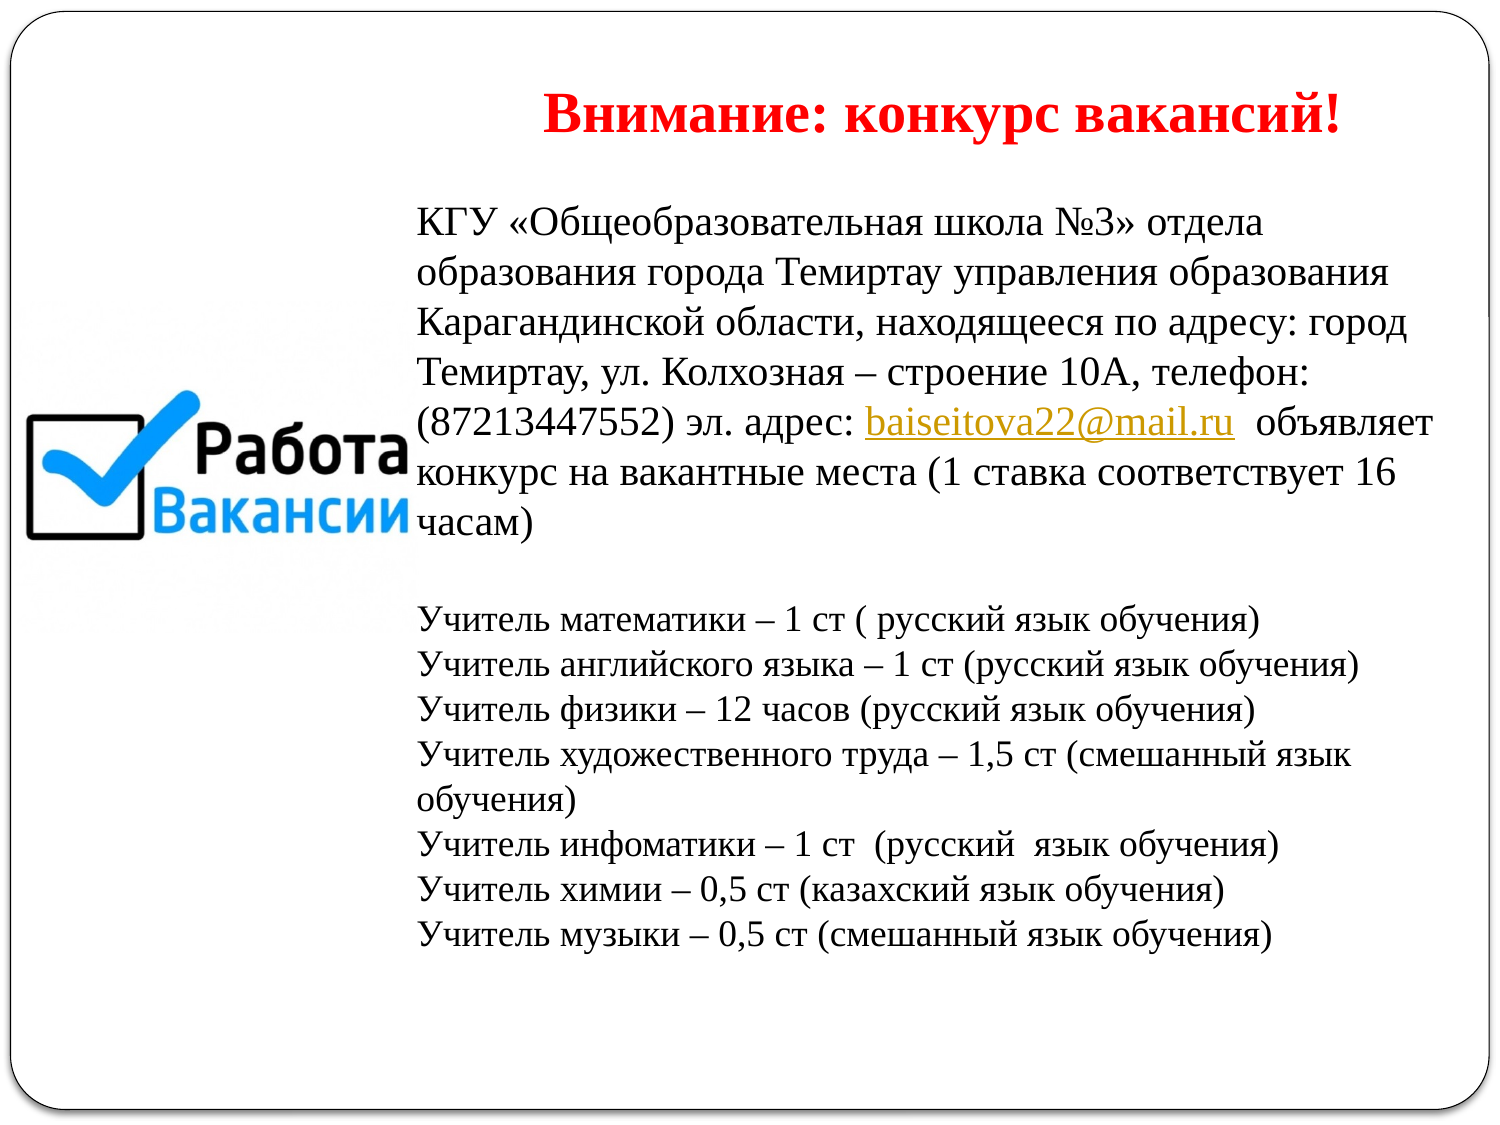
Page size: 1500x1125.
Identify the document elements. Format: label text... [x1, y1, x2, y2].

picture [14, 301, 449, 633]
text_box Внимание: конкурс вакансий! КГУ «Общеобразовательная школа №3» отдела образования города Темиртау управления образования Карагандинской области, находящееся по адресу: город Темиртау, ул. Колхозная – строение 10А, телефон: (87213447552) эл. адрес: baiseitova22@mail.ru объявляет конкурс на вакантные места (1 ставка соответствует 16 часам) Учитель математики – 1 ст ( русский язык обучения) Учитель английского языка – 1 ст (русский язык обучения) Учитель физики – 12 часов (русский язык обучения) Учитель художественного труда – 1,5 ст (смешанный язык обучения) Учитель инфоматики – 1 ст (русский язык обучения) Учитель химии – 0,5 ст (казахский язык обучения) Учитель музыки – 0,5 ст (смешанный язык обучения) [401, 66, 1500, 962]
